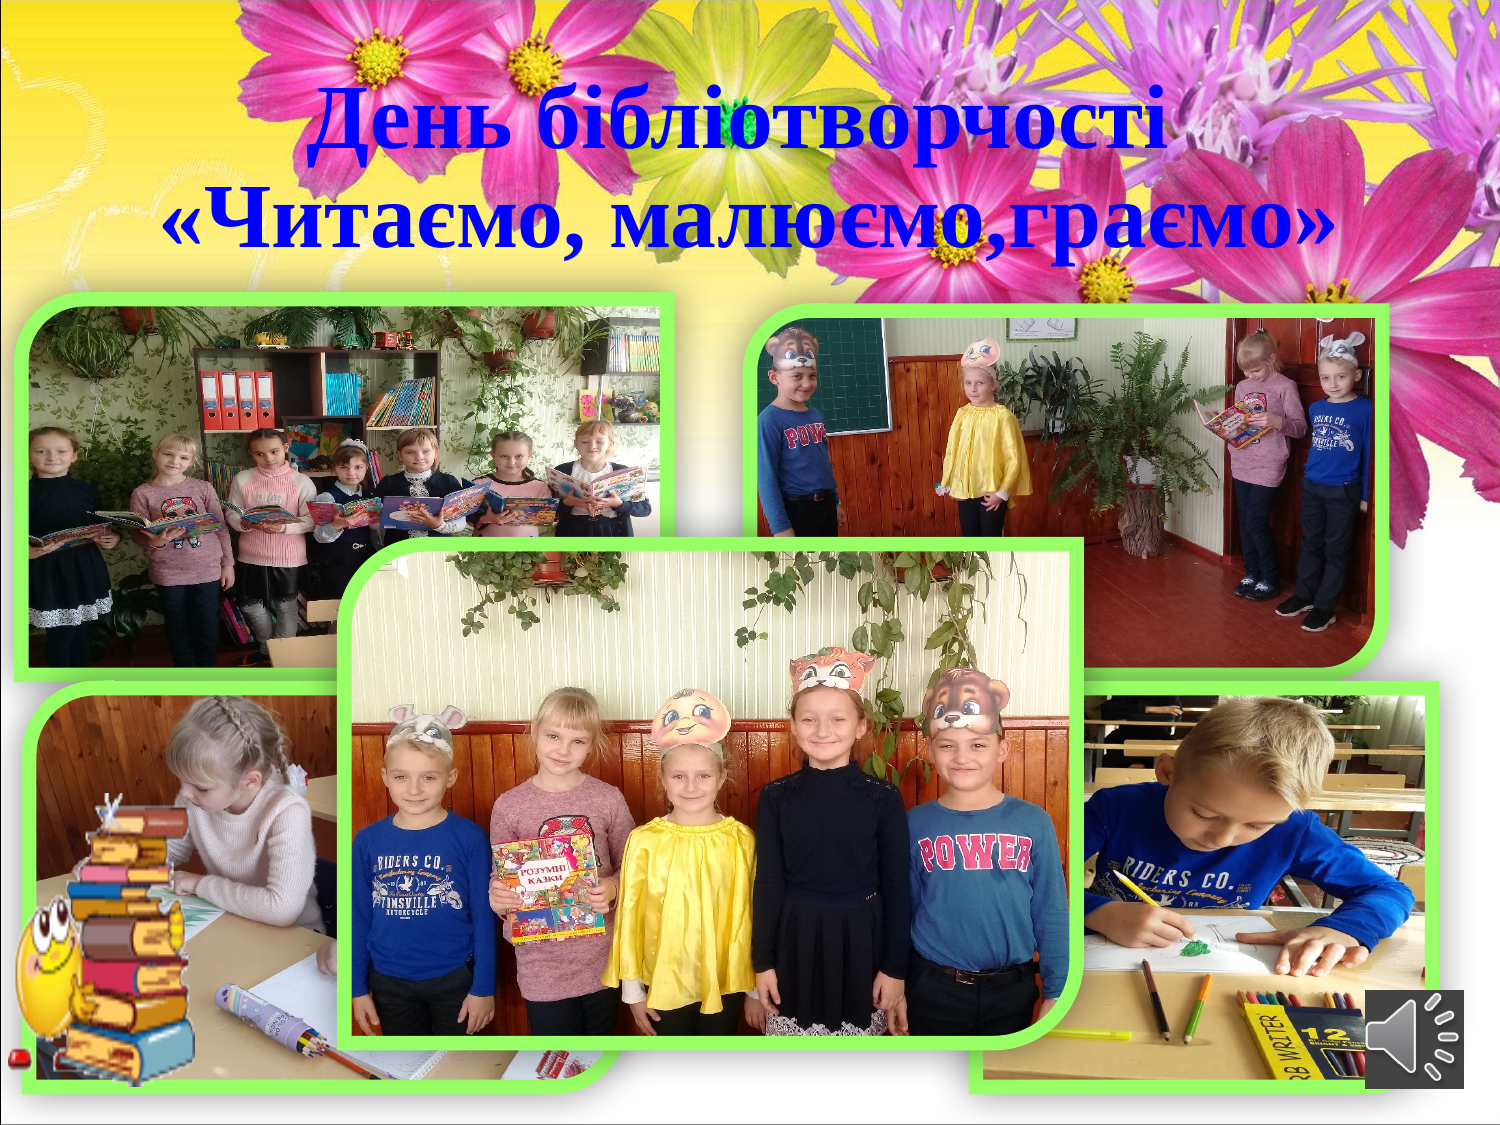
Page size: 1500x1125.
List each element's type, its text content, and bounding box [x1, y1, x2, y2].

picture [0, 0, 1500, 1125]
title День бібліотворчості «Читаємо, малюємо,граємо» [102, 59, 1398, 278]
